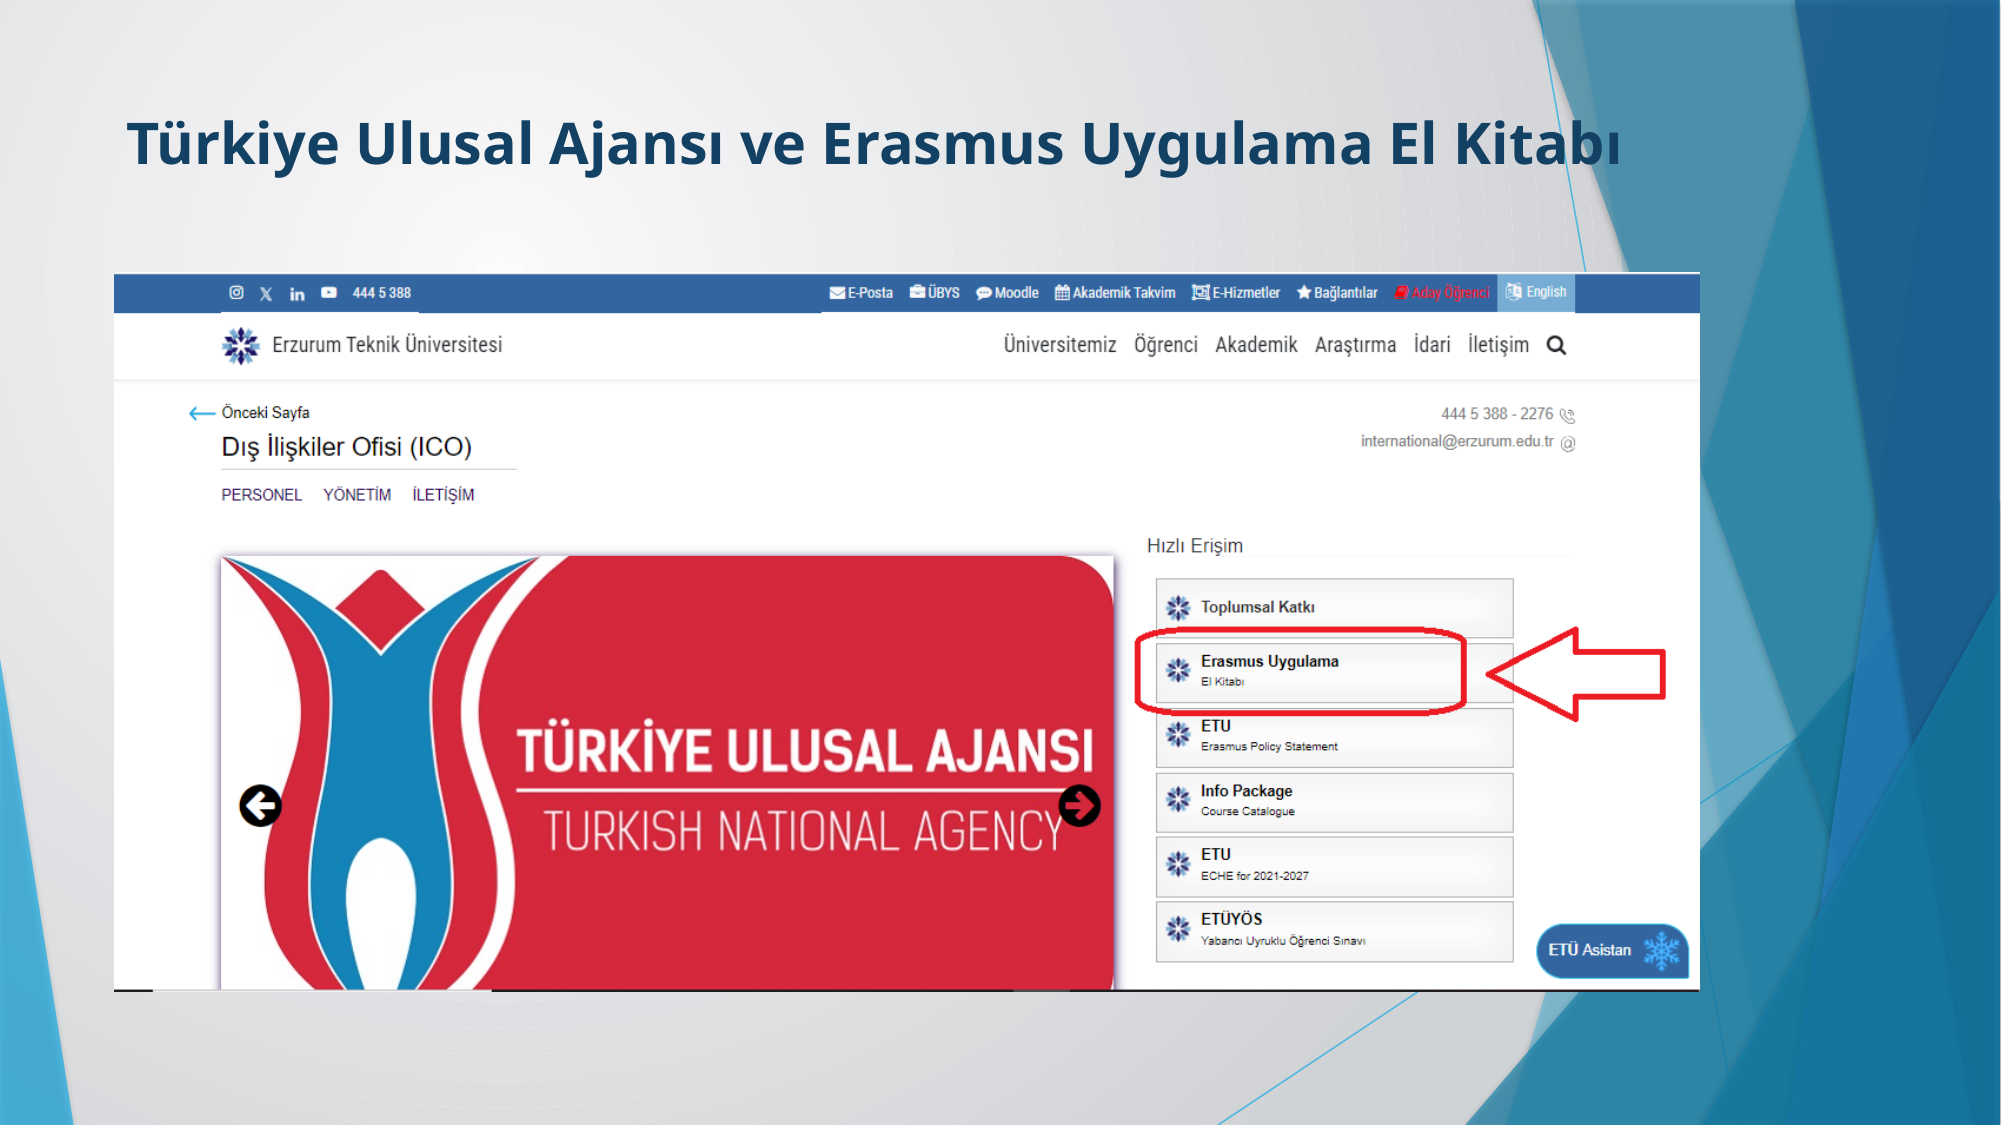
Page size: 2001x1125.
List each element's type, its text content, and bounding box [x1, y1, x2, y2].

title Türkiye Ulusal Ajansı ve Erasmus Uygulama El Kitabı [111, 99, 1646, 204]
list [113, 271, 1701, 992]
